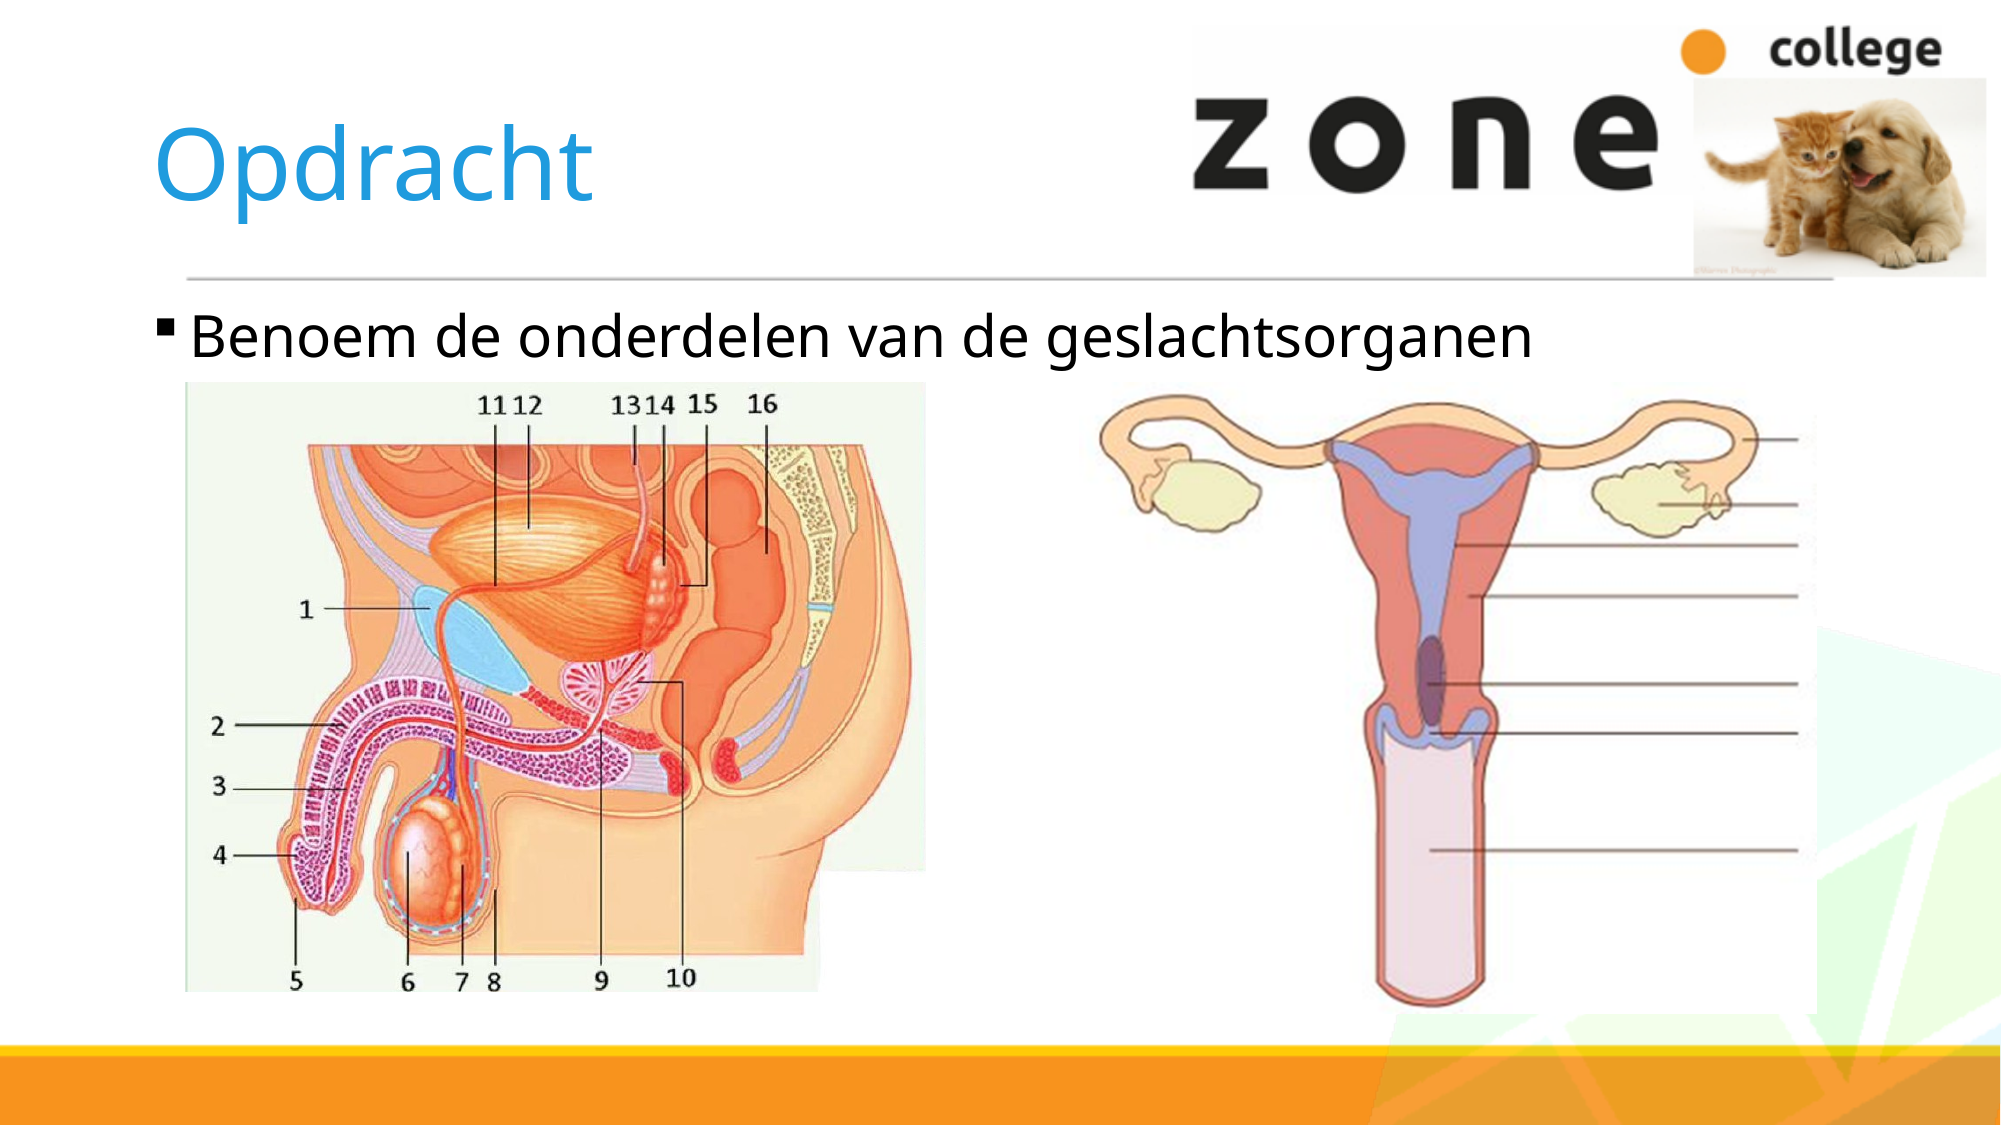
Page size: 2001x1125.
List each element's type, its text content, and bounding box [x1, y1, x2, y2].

picture [0, 0, 2001, 1125]
title Opdracht [137, 59, 1863, 278]
list Benoem de onderdelen van de geslachtsorganen [137, 299, 1863, 1014]
